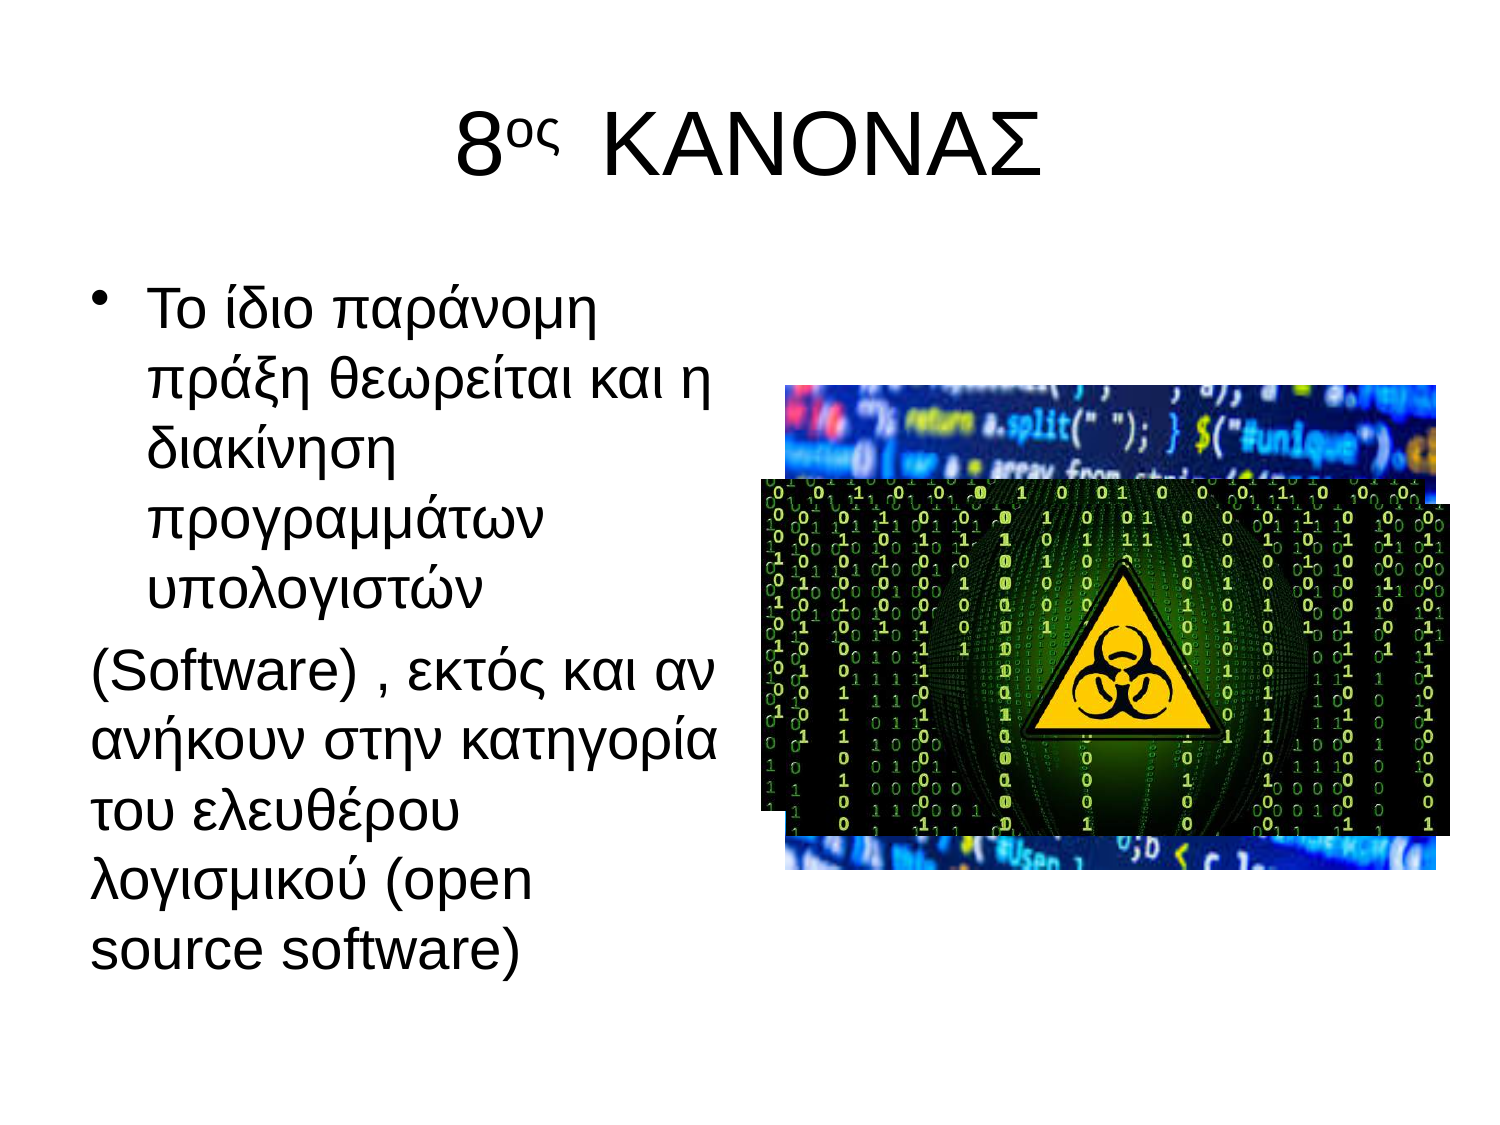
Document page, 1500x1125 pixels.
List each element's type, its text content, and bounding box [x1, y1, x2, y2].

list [761, 479, 1425, 812]
list Το ίδιο παράνομη πράξη θεωρείται και η διακίνηση προγραμμάτων υπολογιστών (Software) , εκτός και αν ανήκουν στην κατηγορία του ελευθέρου λογισμικού (open source software) [74, 262, 738, 1006]
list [785, 844, 1436, 870]
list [785, 385, 1436, 503]
title 8ος ΚΑΝΟΝΑΣ [74, 44, 1426, 233]
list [786, 504, 1450, 837]
